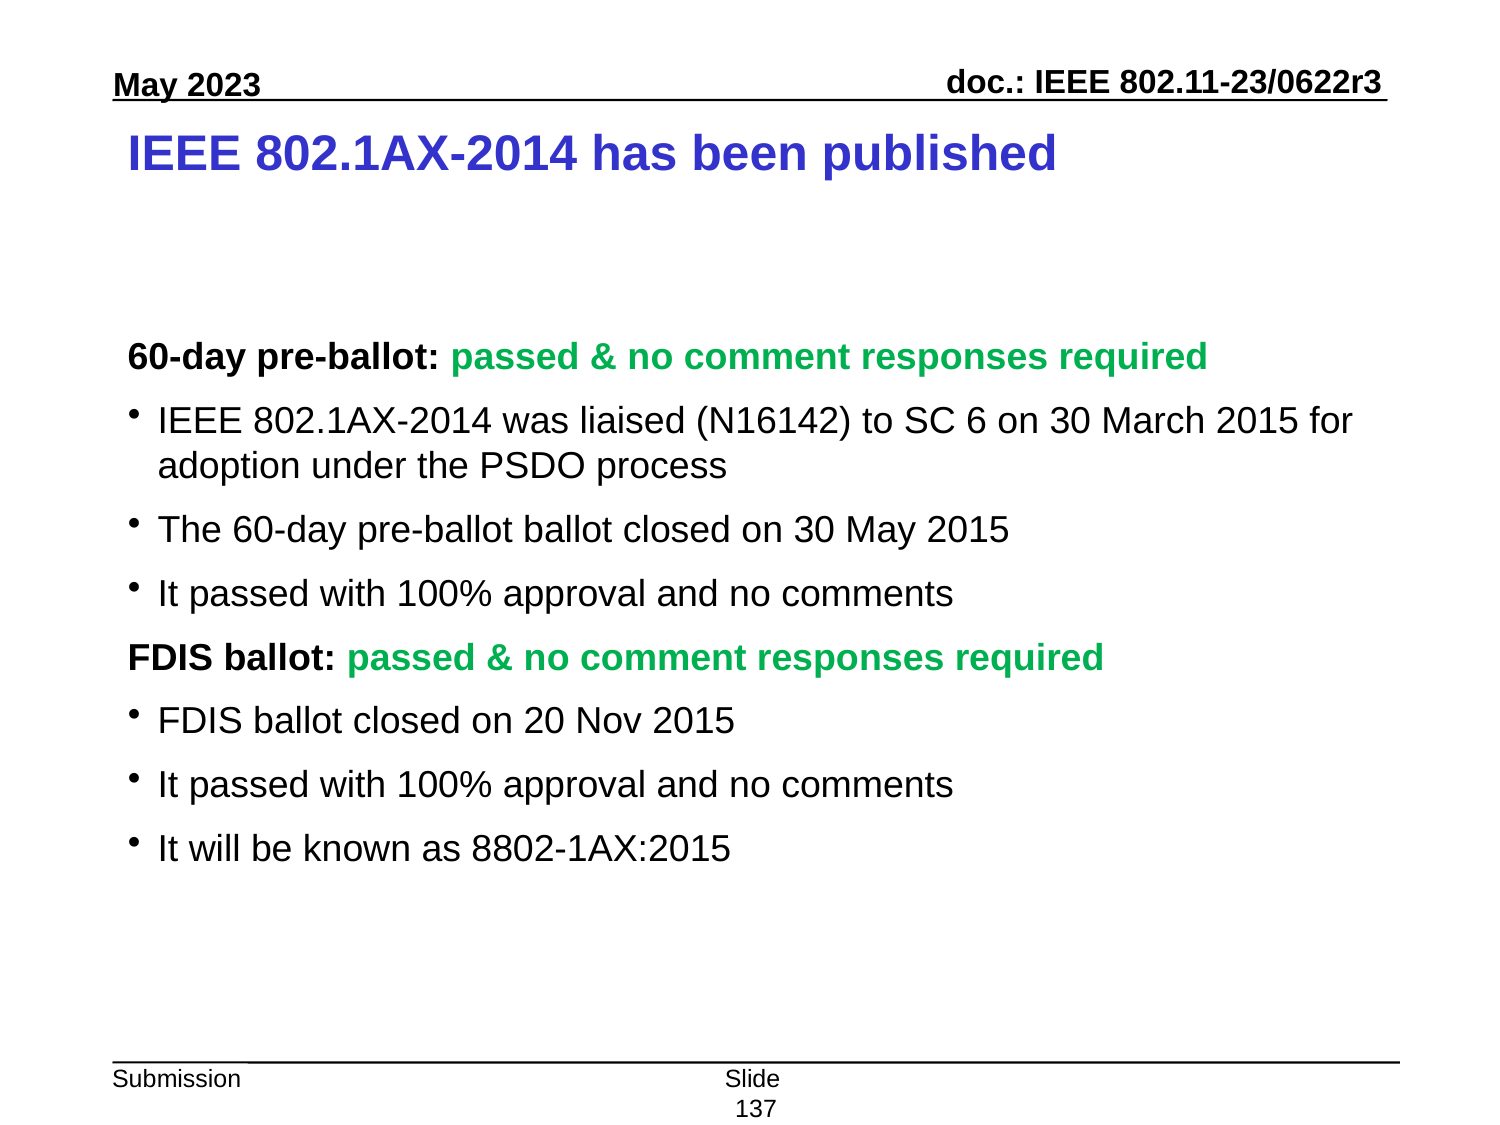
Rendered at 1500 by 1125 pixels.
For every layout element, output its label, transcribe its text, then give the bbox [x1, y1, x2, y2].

title IEEE 802.1AX-2014 has been published [112, 112, 1388, 288]
list 60-day pre-ballot: passed & no comment responses required IEEE 802.1AX-2014 was liaised (N16142) to SC 6 on 30 March 2015 for adoption under the PSDO process The 60-day pre-ballot ballot closed on 30 May 2015 It passed with 100% approval and no comments FDIS ballot: passed & no comment responses required FDIS ballot closed on 20 Nov 2015 It passed with 100% approval and no comments It will be known as 8802-1AX:2015 [112, 324, 1388, 1000]
slide_number Slide 137 [709, 1061, 803, 1093]
